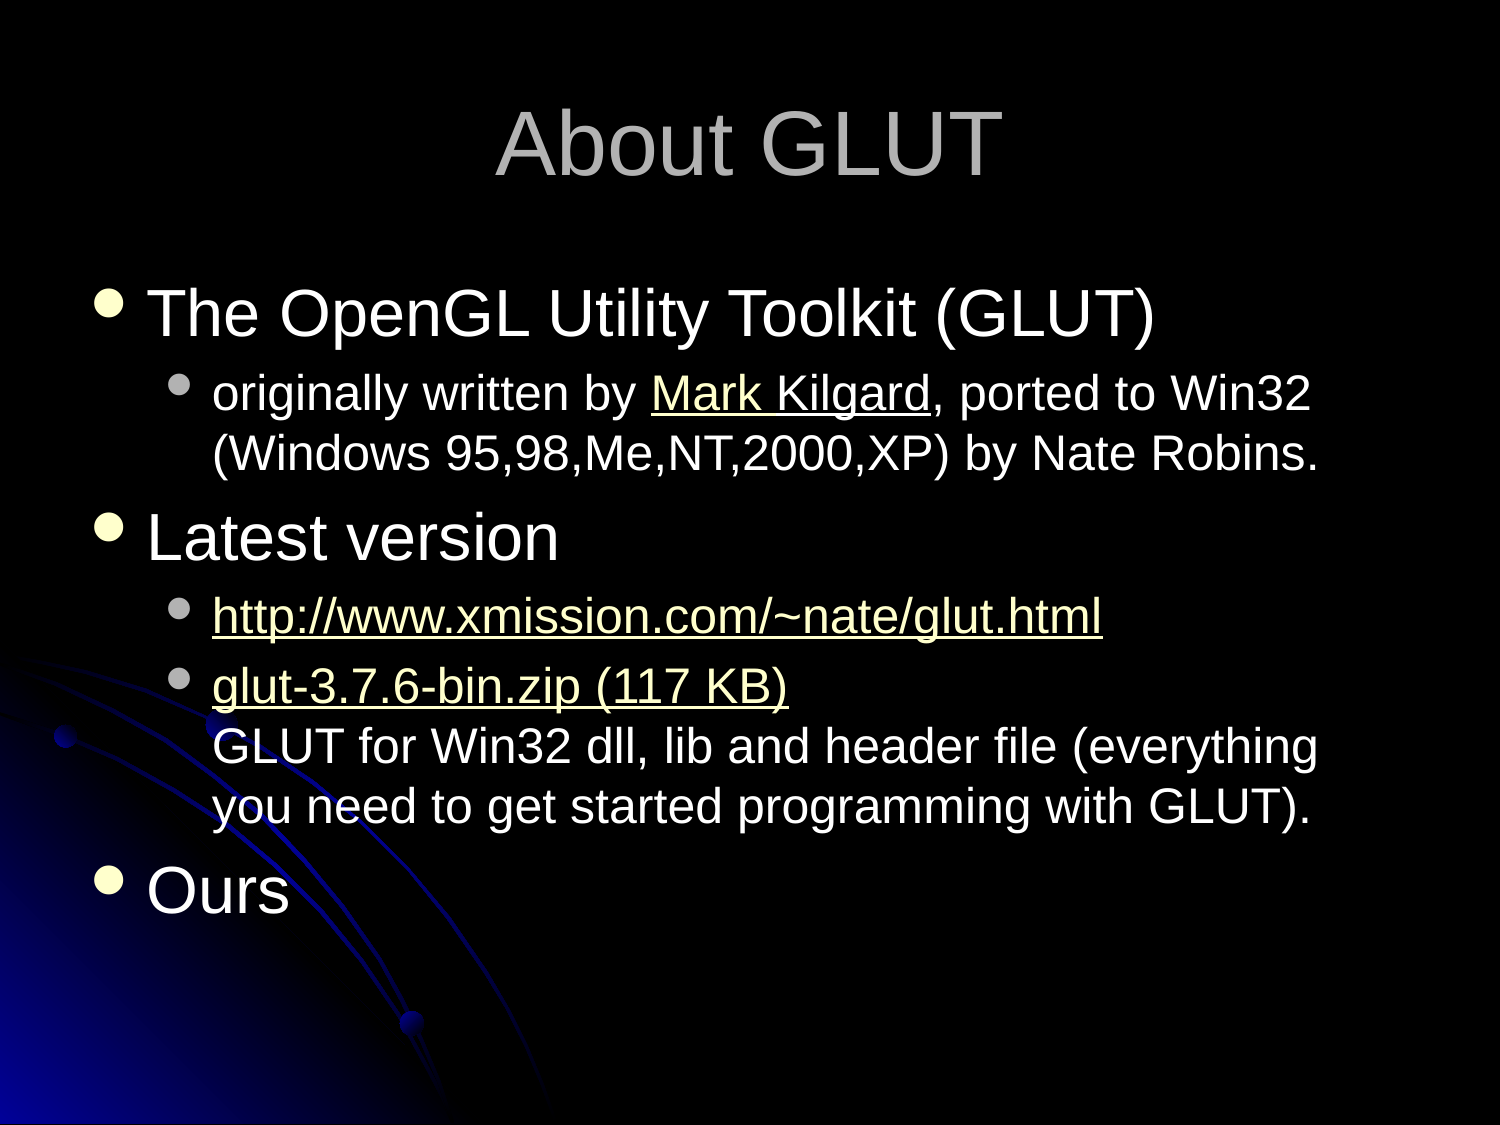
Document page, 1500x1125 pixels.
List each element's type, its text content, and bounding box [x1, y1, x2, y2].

title About GLUT [74, 45, 1426, 233]
list The OpenGL Utility Toolkit (GLUT) originally written by Mark Kilgard, ported to Win32 (Windows 95,98,Me,NT,2000,XP) by Nate Robins. Latest version http://www.xmission.com/~nate/glut.html glut-3.7.6-bin.zip (117 KB) GLUT for Win32 dll, lib and header file (everything you need to get started programming with GLUT). Ours [74, 262, 1426, 1079]
